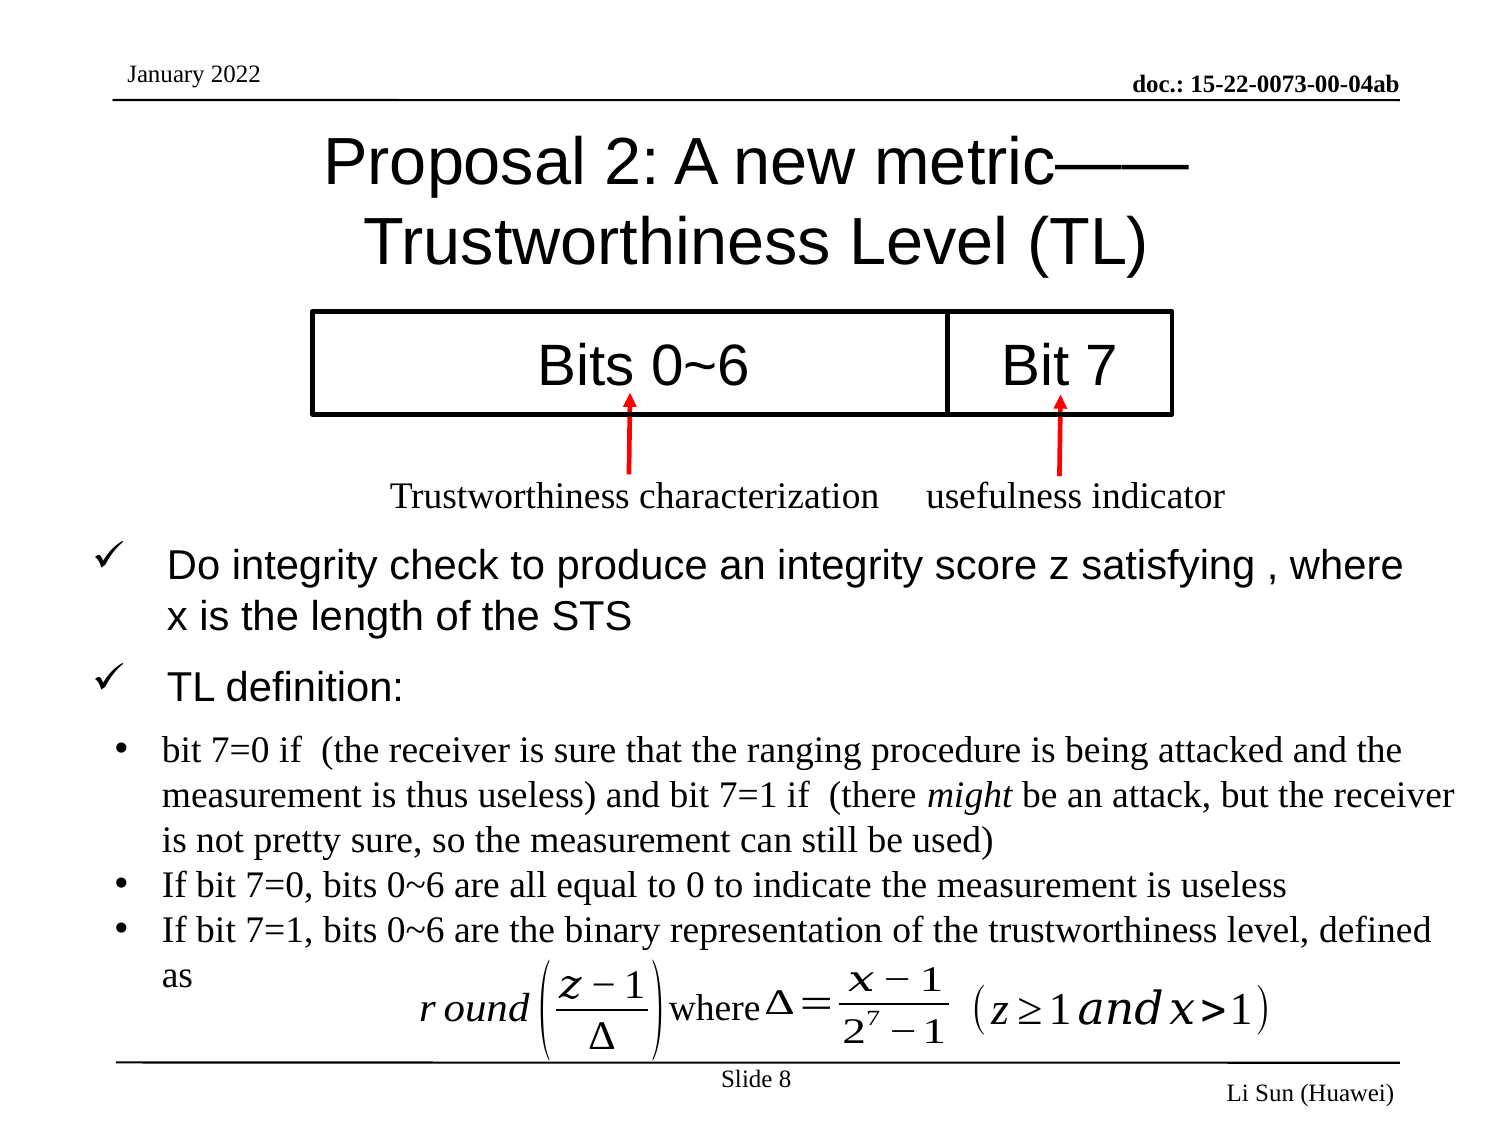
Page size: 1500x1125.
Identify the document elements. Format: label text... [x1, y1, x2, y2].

text_box Bit 7 [986, 320, 1134, 405]
text_box Bits 0~6 [522, 320, 766, 405]
title Proposal 2: A new metric—— Trustworthiness Level (TL) [66, 120, 1447, 275]
slide_number Slide 8 [712, 1062, 800, 1125]
text_box Trustworthiness characterization [375, 463, 895, 523]
text_box [312, 311, 948, 415]
text_box where [654, 975, 776, 1035]
text_box usefulness indicator [911, 463, 1260, 523]
text_box TL definition: [76, 652, 1351, 715]
text_box [948, 311, 1173, 415]
